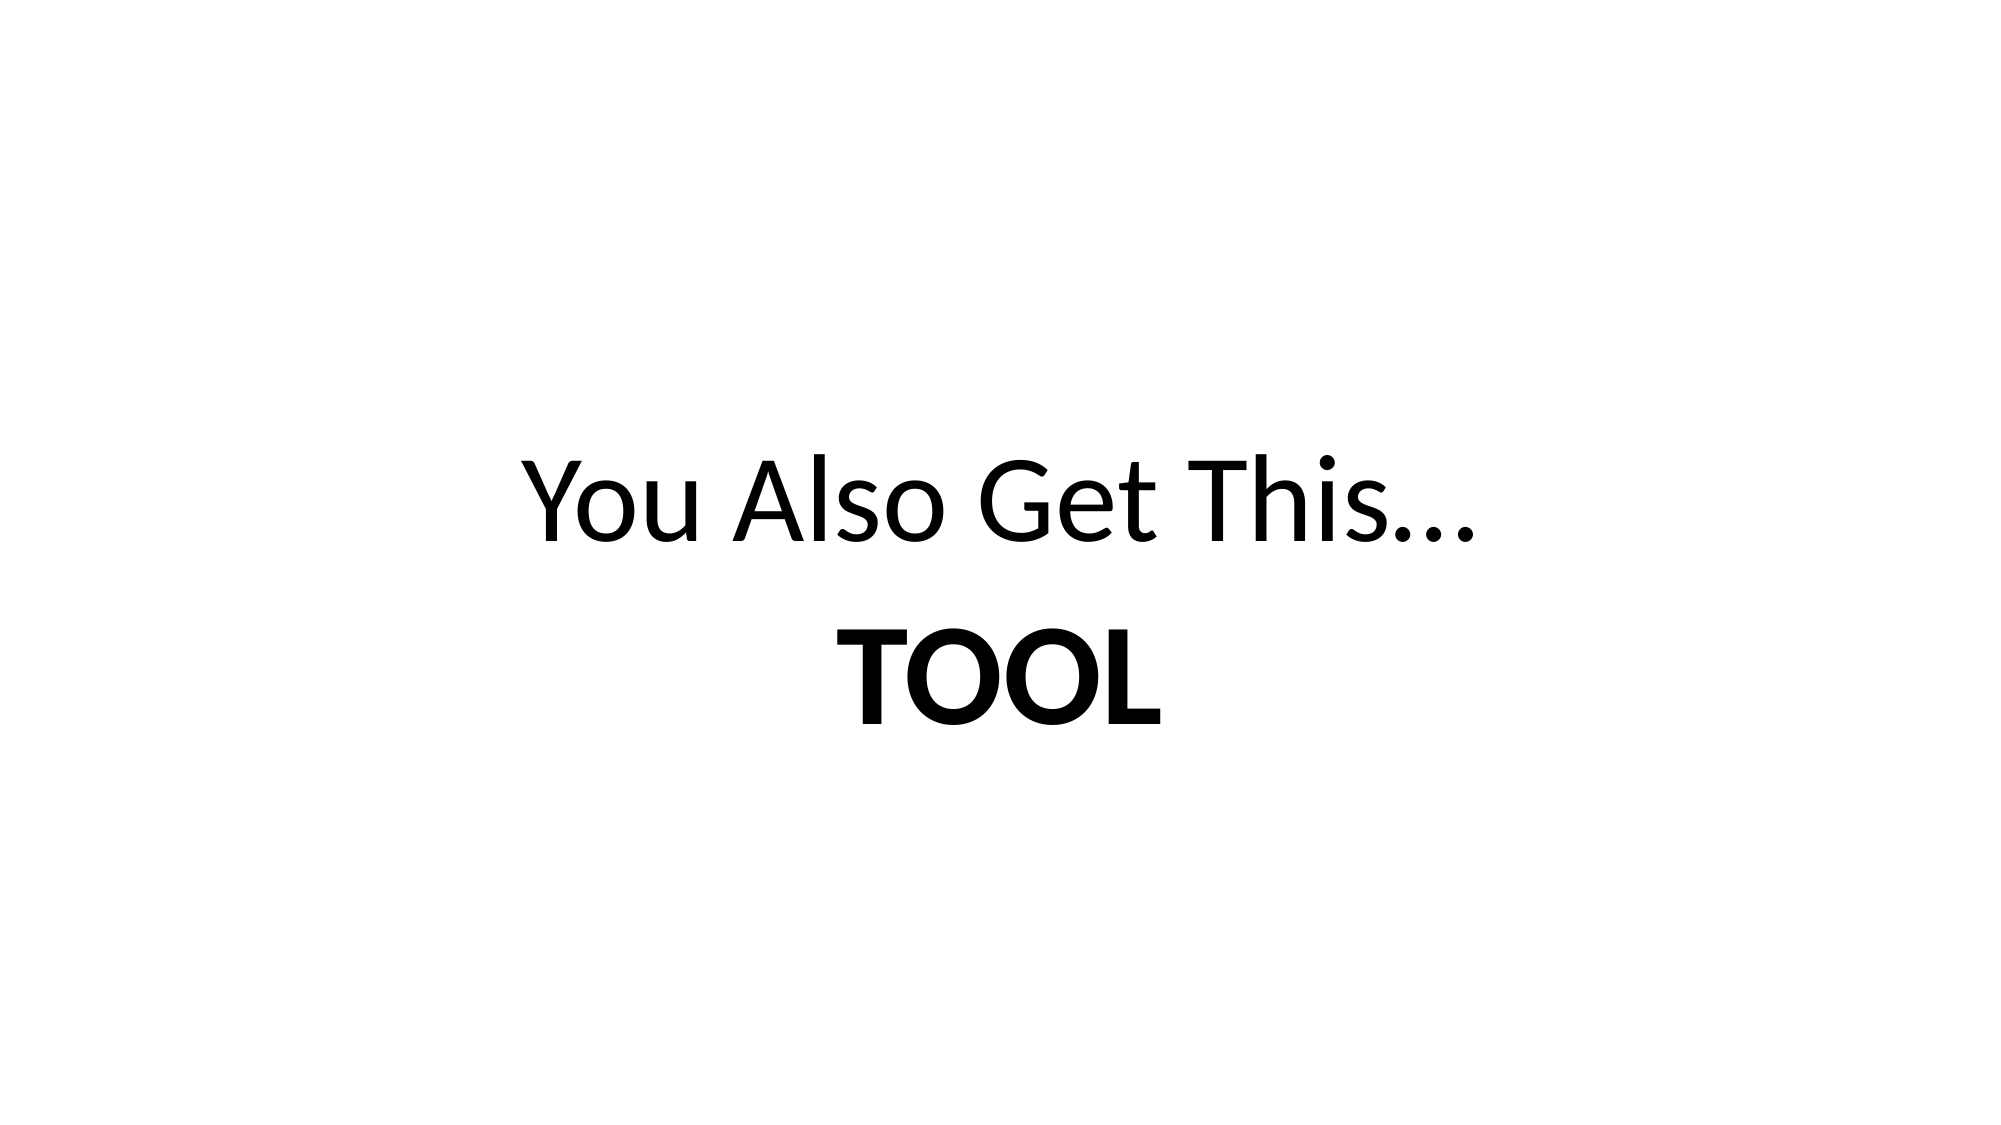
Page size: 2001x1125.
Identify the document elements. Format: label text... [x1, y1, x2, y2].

list TOOL [249, 590, 1751, 863]
title You Also Get This… [249, 183, 1751, 577]
